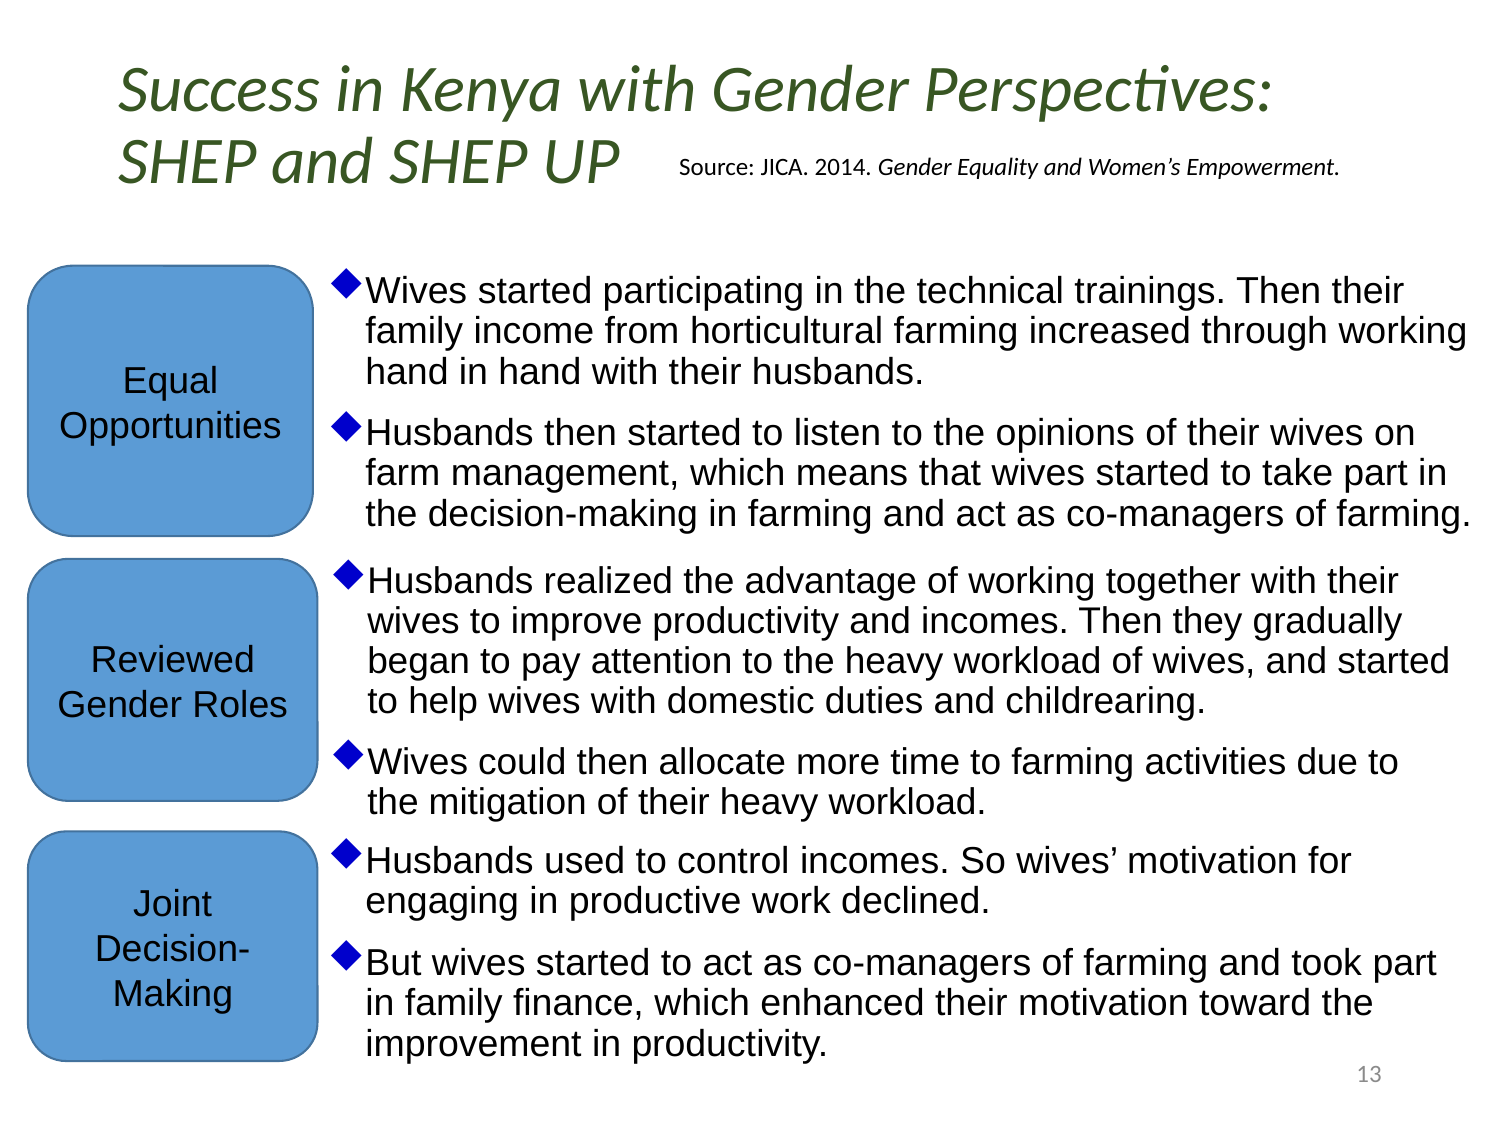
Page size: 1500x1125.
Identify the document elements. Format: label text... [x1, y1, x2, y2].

text_box Equal Opportunities [26, 264, 314, 538]
text_box Husbands realized the advantage of working together with their wives to improve productivity and incomes. Then they gradually began to pay attention to the heavy workload of wives, and started to help wives with domestic duties and childrearing. Wives could then allocate more time to farming activities due to the mitigation of their heavy workload. [315, 554, 1473, 832]
text_box Reviewed Gender Roles [26, 557, 315, 802]
list Wives started participating in the technical trainings. Then their family income from horticultural farming increased through working hand in hand with their husbands. Husbands then started to listen to the opinions of their wives on farm management, which means that wives started to take part in the decision-making in farming and act as co-managers of farming. [312, 263, 1492, 567]
text_box Husbands used to control incomes. So wives’ motivation for engaging in productive work declined. But wives started to act as co-managers of farming and took part in family finance, which enhanced their motivation toward the improvement in productivity. [312, 833, 1476, 1017]
title Success in Kenya with Gender Perspectives: SHEP and SHEP UP [103, 17, 1397, 235]
text_box Source: JICA. 2014. Gender Equality and Women’s Empowerment. [664, 143, 1368, 188]
text_box Joint Decision-Making [26, 830, 319, 1063]
slide_number 13 [1059, 1042, 1397, 1103]
